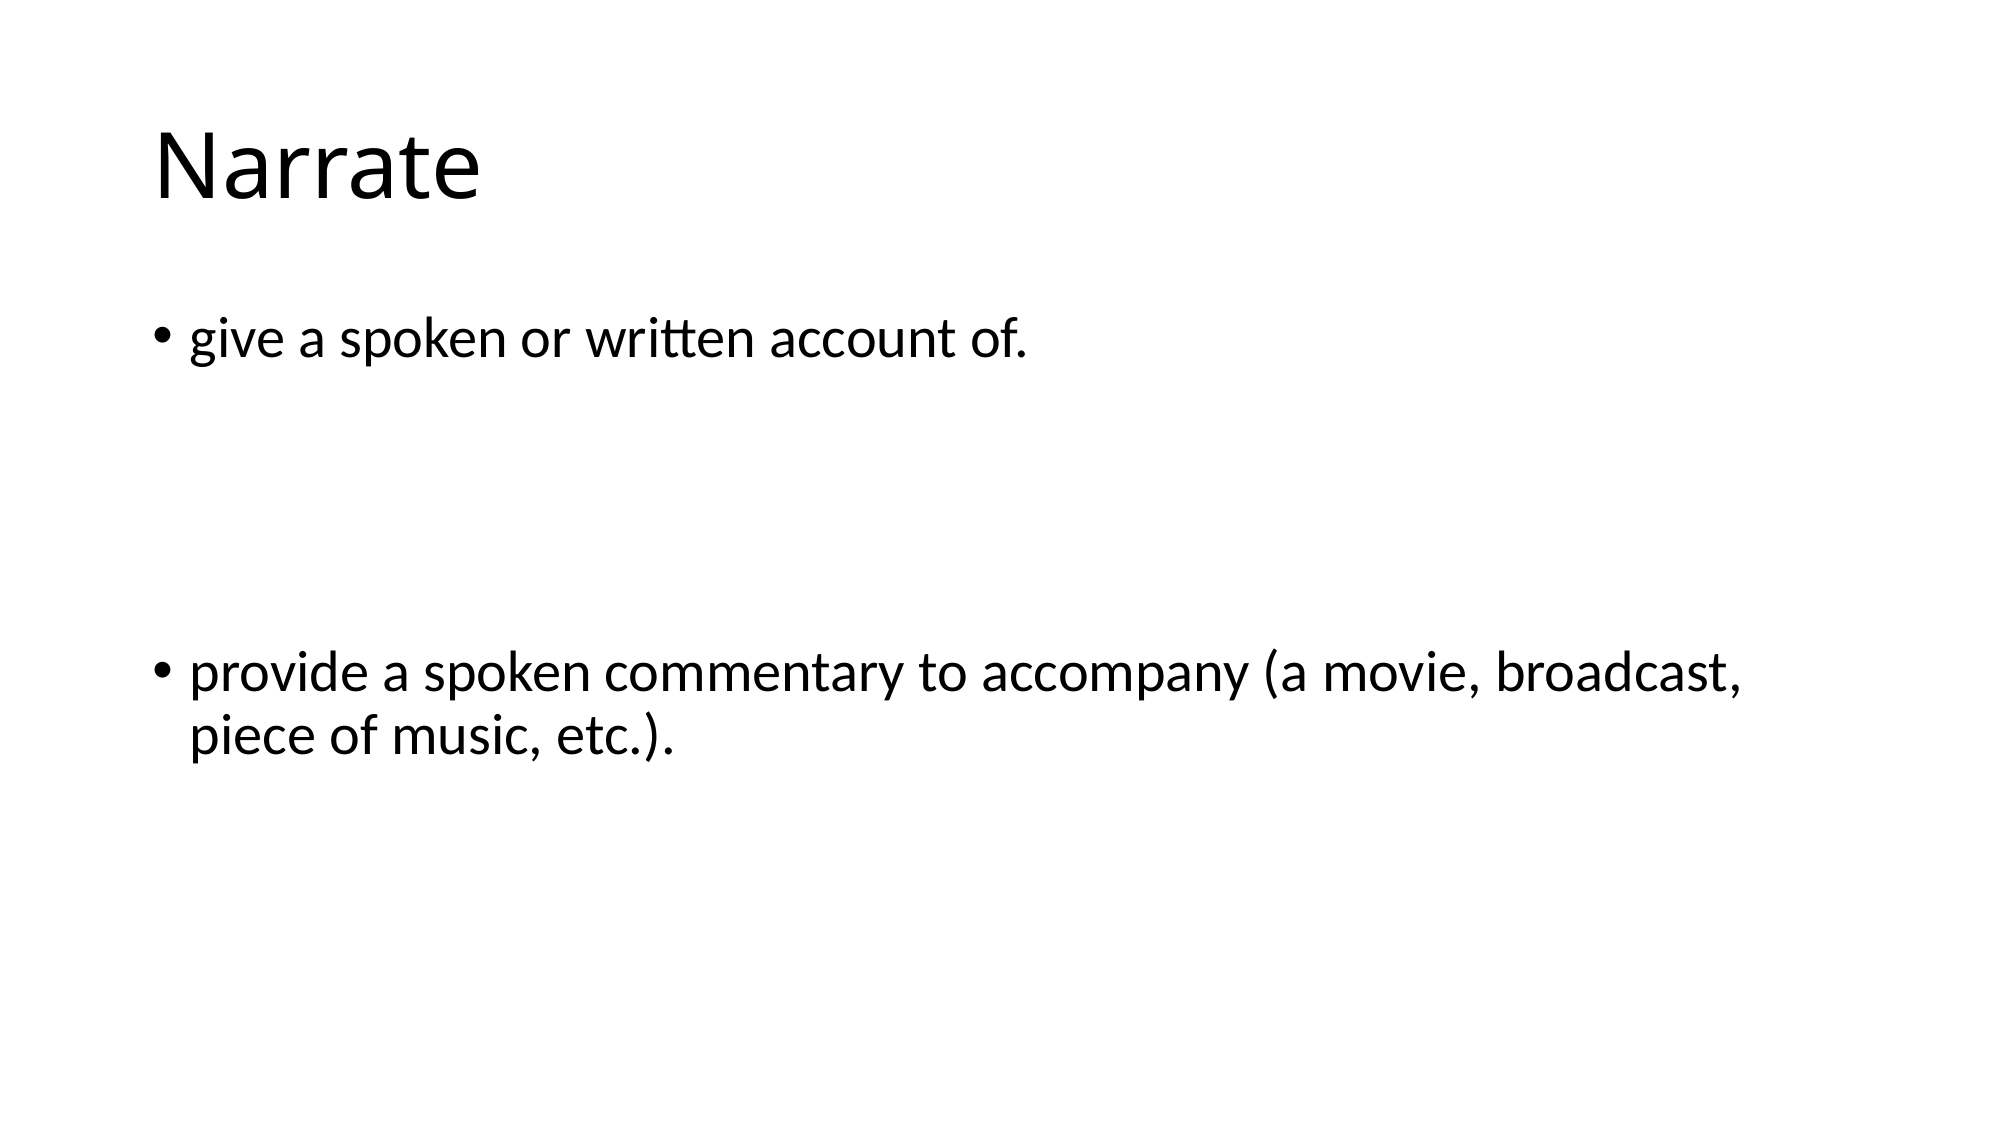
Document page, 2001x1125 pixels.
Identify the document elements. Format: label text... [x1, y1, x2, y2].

list give a spoken or written account of. provide a spoken commentary to accompany (a movie, broadcast, piece of music, etc.). [137, 299, 1863, 1014]
title Narrate [137, 59, 1863, 278]
